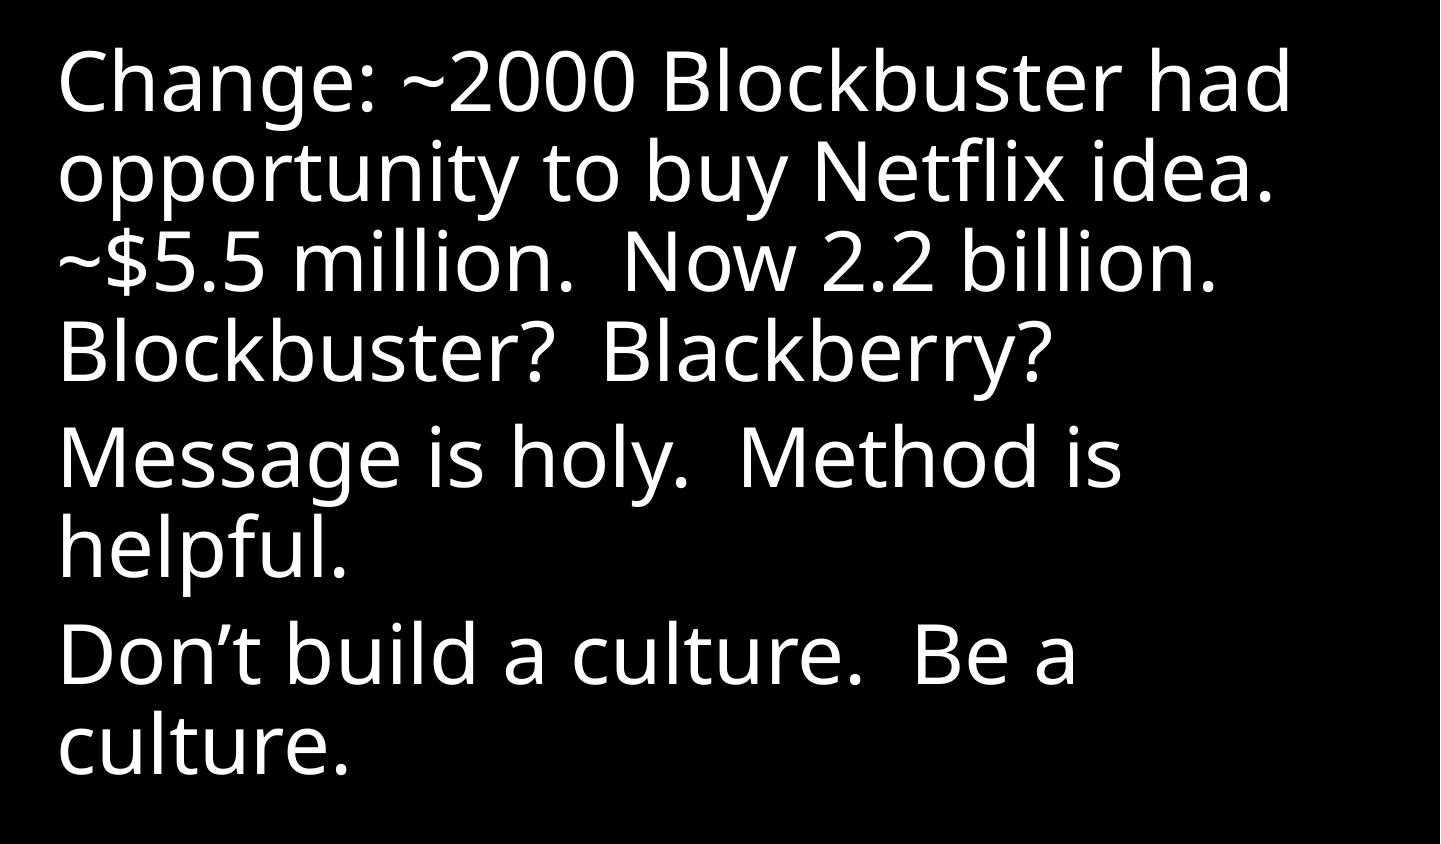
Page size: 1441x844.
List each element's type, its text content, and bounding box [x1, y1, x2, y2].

list Change: ~2000 Blockbuster had opportunity to buy Netflix idea. ~$5.5 million. Now 2.2 billion. Blockbuster? Blackberry? Message is holy. Method is helpful. Don’t build a culture. Be a culture. [45, 34, 1396, 844]
